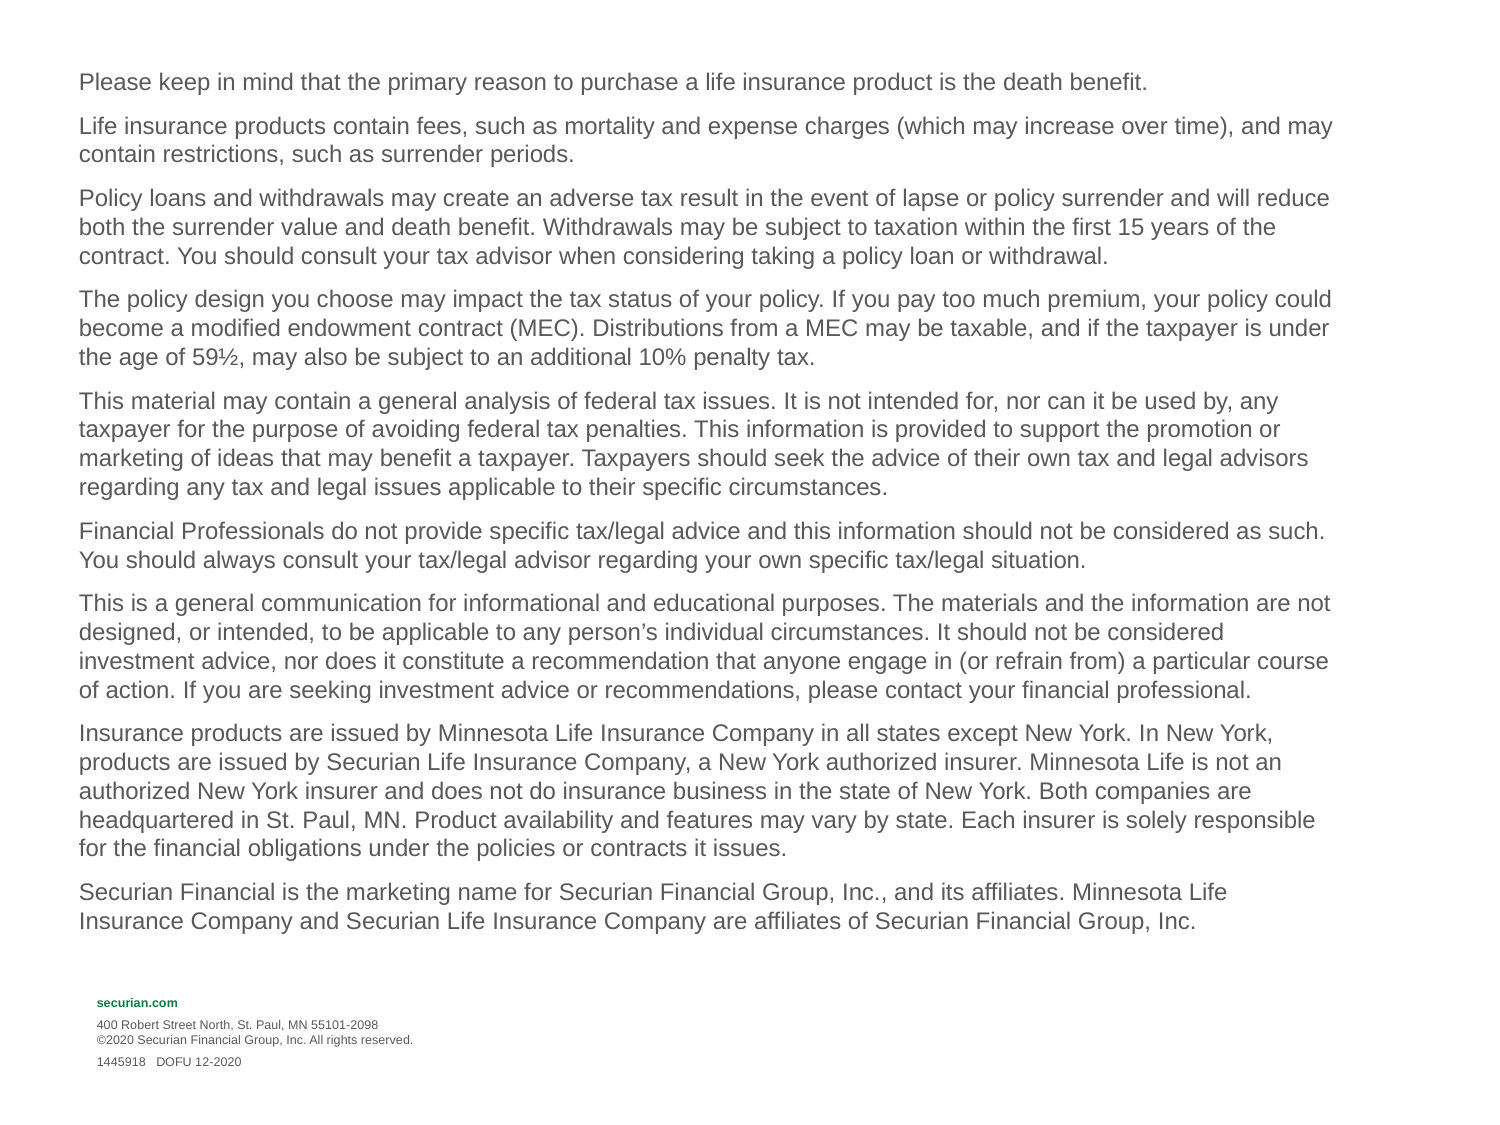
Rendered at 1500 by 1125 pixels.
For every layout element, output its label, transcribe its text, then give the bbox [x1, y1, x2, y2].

subtitle Please keep in mind that the primary reason to purchase a life insurance product is the death benefit. Life insurance products contain fees, such as mortality and expense charges (which may increase over time), and may contain restrictions, such as surrender periods. Policy loans and withdrawals may create an adverse tax result in the event of lapse or policy surrender and will reduce both the surrender value and death benefit. Withdrawals may be subject to taxation within the first 15 years of the contract. You should consult your tax advisor when considering taking a policy loan or withdrawal. The policy design you choose may impact the tax status of your policy. If you pay too much premium, your policy could become a modified endowment contract (MEC). Distributions from a MEC may be taxable, and if the taxpayer is under the age of 59½, may also be subject to an additional 10% penalty tax. This material may contain a general analysis of federal tax issues. It is not intended for, nor can it be used by, any taxpayer for the purpose of avoiding federal tax penalties. This information is provided to support the promotion or marketing of ideas that may benefit a taxpayer. Taxpayers should seek the advice of their own tax and legal advisors regarding any tax and legal issues applicable to their specific circumstances. Financial Professionals do not provide specific tax/legal advice and this information should not be considered as such. You should always consult your tax/legal advisor regarding your own specific tax/legal situation. This is a general communication for informational and educational purposes. The materials and the information are not designed, or intended, to be applicable to any person’s individual circumstances. It should not be considered investment advice, nor does it constitute a recommendation that anyone engage in (or refrain from) a particular course of action. If you are seeking investment advice or recommendations, please contact your financial professional. Insurance products are issued by Minnesota Life Insurance Company in all states except New York. In New York, products are issued by Securian Life Insurance Company, a New York authorized insurer. Minnesota Life is not an authorized New York insurer and does not do insurance business in the state of New York. Both companies are headquartered in St. Paul, MN. Product availability and features may vary by state. Each insurer is solely responsible for the financial obligations under the policies or contracts it issues. Securian Financial is the marketing name for Securian Financial Group, Inc., and its affiliates. Minnesota Life Insurance Company and Securian Life Insurance Company are affiliates of Securian Financial Group, Inc. [78, 66, 1338, 958]
text_box securian.com 400 Robert Street North, St. Paul, MN 55101-2098 ©2020 Securian Financial Group, Inc. All rights reserved. 1445918 DOFU 12-2020 [12, 994, 750, 1125]
